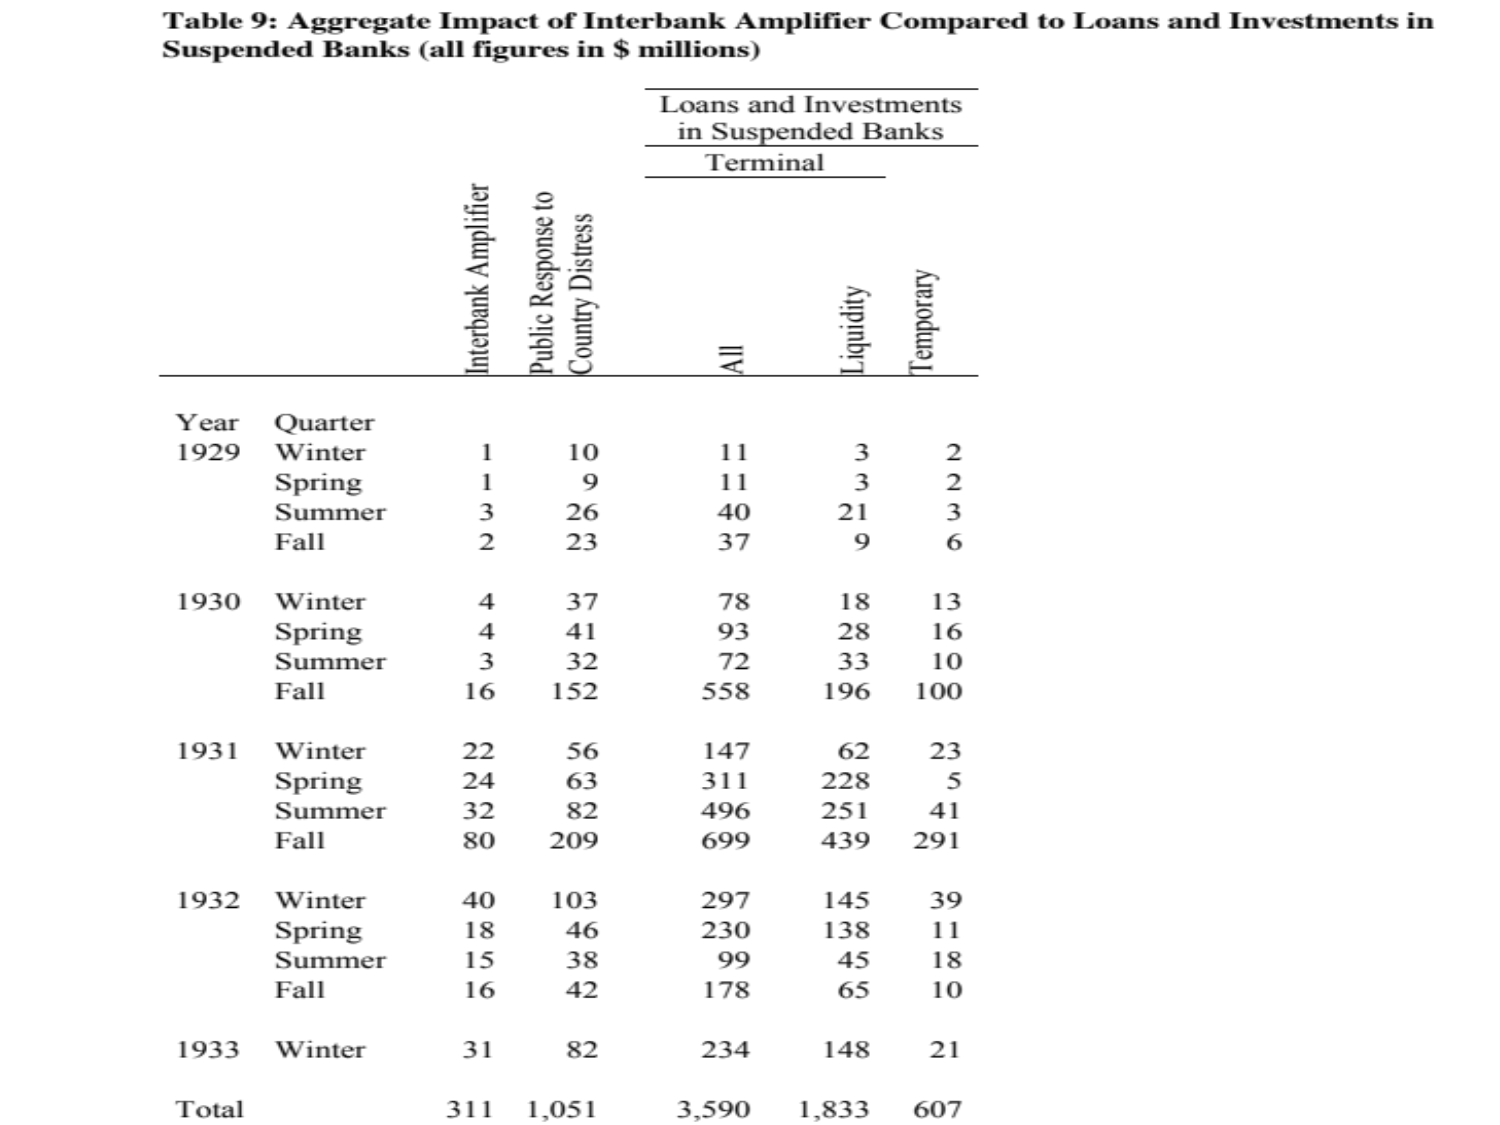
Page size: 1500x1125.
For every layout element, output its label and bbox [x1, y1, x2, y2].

picture [137, 0, 1438, 1125]
